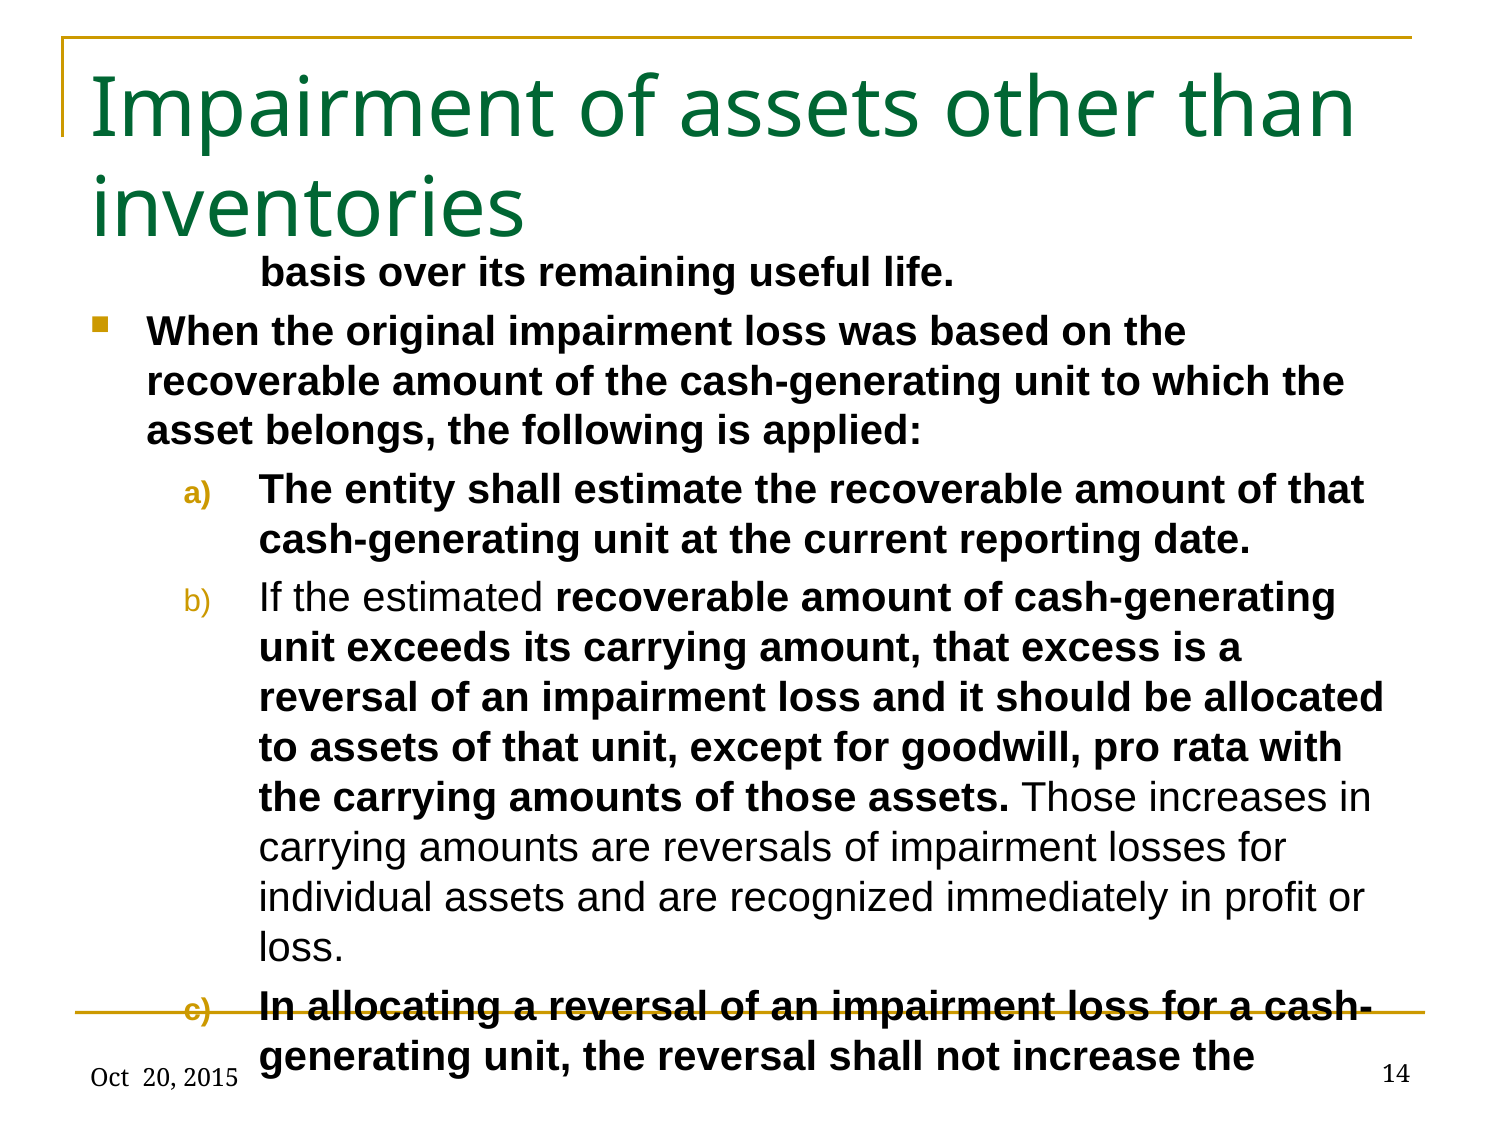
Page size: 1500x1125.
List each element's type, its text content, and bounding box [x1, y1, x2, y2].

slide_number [74, 1023, 426, 1100]
slide_number 14 [1074, 1023, 1426, 1100]
list basis over its remaining useful life. When the original impairment loss was based on the recoverable amount of the cash-generating unit to which the asset belongs, the following is applied: The entity shall estimate the recoverable amount of that cash-generating unit at the current reporting date. If the estimated recoverable amount of cash-generating unit exceeds its carrying amount, that excess is a reversal of an impairment loss and it should be allocated to assets of that unit, except for goodwill, pro rata with the carrying amounts of those assets. Those increases in carrying amounts are reversals of impairment losses for individual assets and are recognized immediately in profit or loss. In allocating a reversal of an impairment loss for a cash-generating unit, the reversal shall not increase the [74, 237, 1426, 981]
title Impairment of assets other than inventories [74, 45, 1426, 233]
